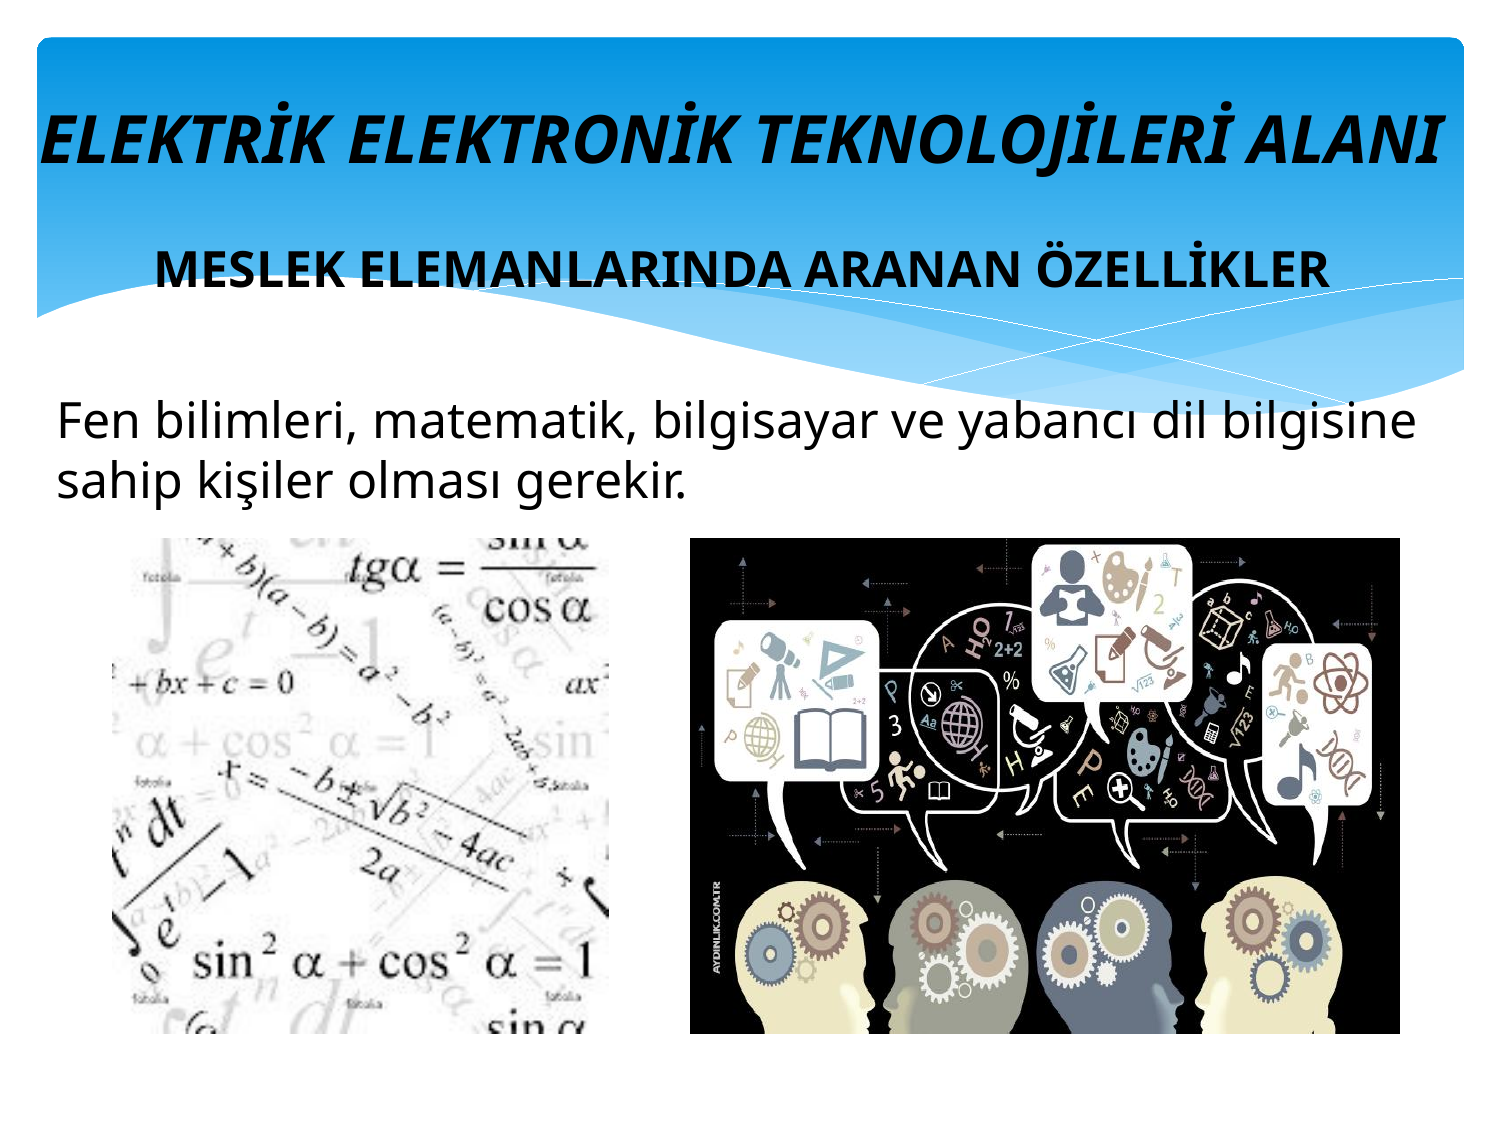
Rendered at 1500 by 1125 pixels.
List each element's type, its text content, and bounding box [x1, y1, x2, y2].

picture [111, 538, 609, 1034]
picture [690, 538, 1400, 1034]
text_box Fen bilimleri, matematik, bilgisayar ve yabancı dil bilgisine sahip kişiler olması gerekir. [41, 320, 1447, 516]
text_box ELEKTRİK ELEKTRONİK TEKNOLOJİLERİ ALANI MESLEK ELEMANLARINDA ARANAN ÖZELLİKLER [24, 89, 1460, 305]
